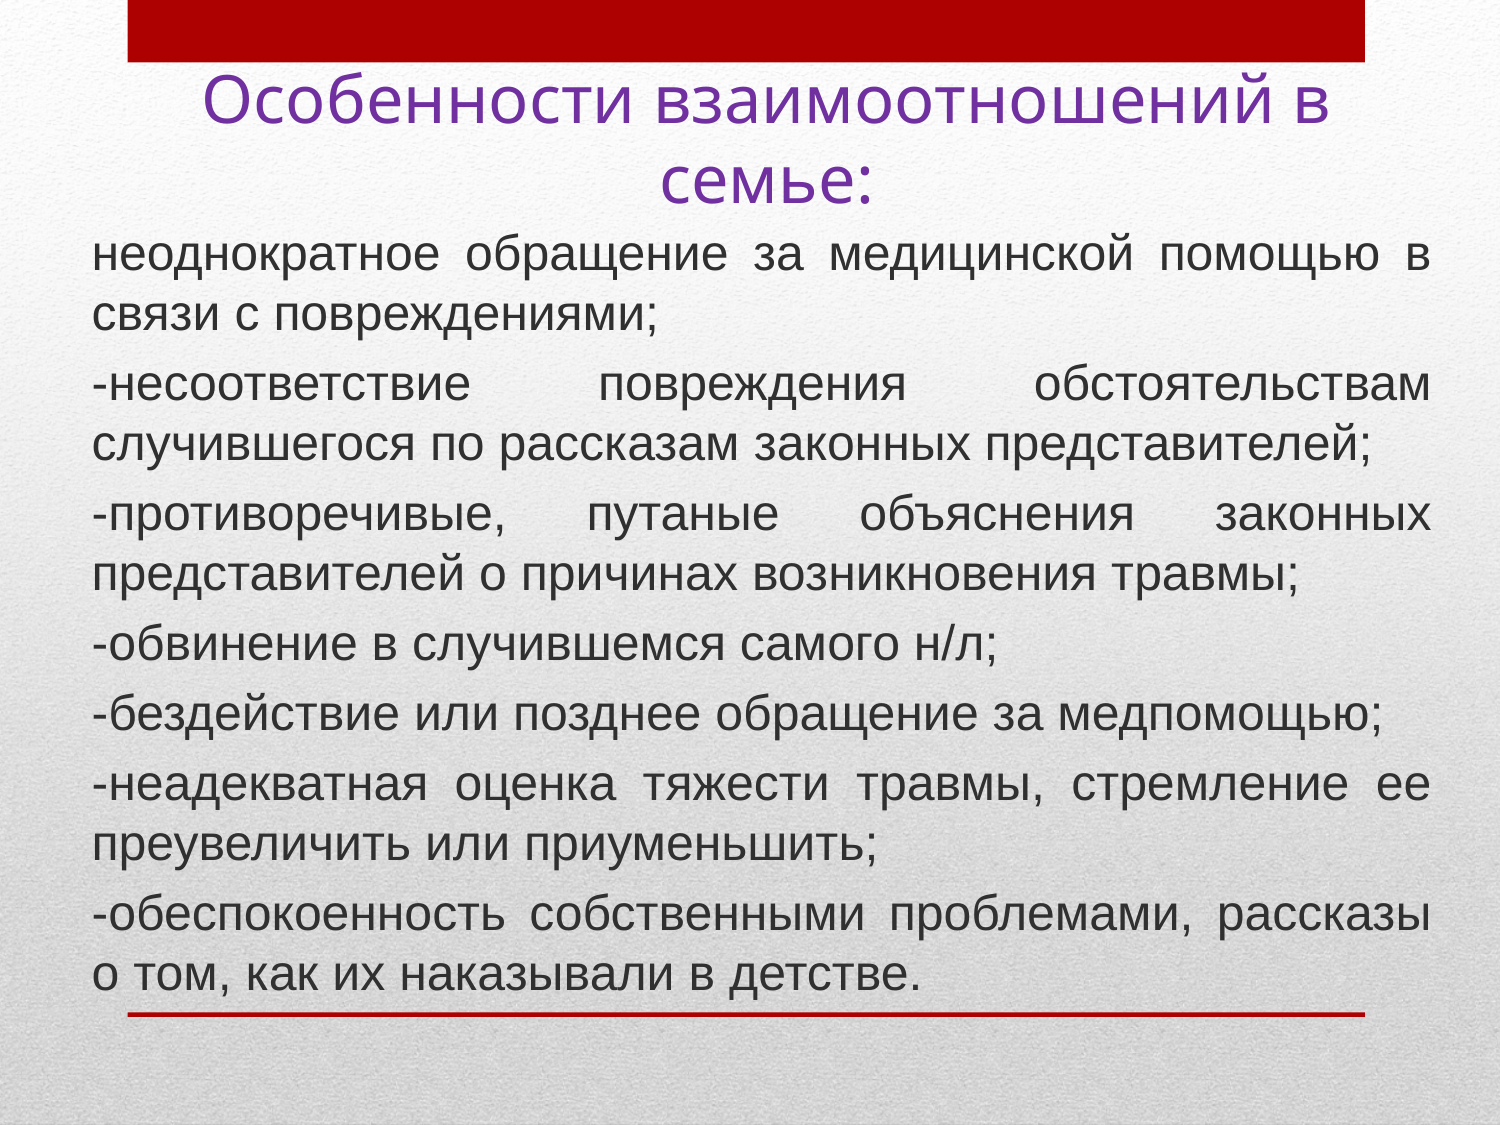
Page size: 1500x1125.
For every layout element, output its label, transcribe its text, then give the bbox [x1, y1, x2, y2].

list неоднократное обращение за медицинской помощью в связи с повреждениями; -несоответствие повреждения обстоятельствам случившегося по рассказам законных представителей; -противоречивые, путаные объяснения законных представителей о причинах возникновения травмы; -обвинение в случившемся самого н/л; -бездействие или позднее обращение за медпомощью; -неадекватная оценка тяжести травмы, стремление ее преувеличить или приуменьшить; -обеспокоенность собственными проблемами, рассказы о том, как их наказывали в детстве. [76, 243, 1447, 1047]
title Особенности взаимоотношений в семье: [171, 0, 1363, 225]
